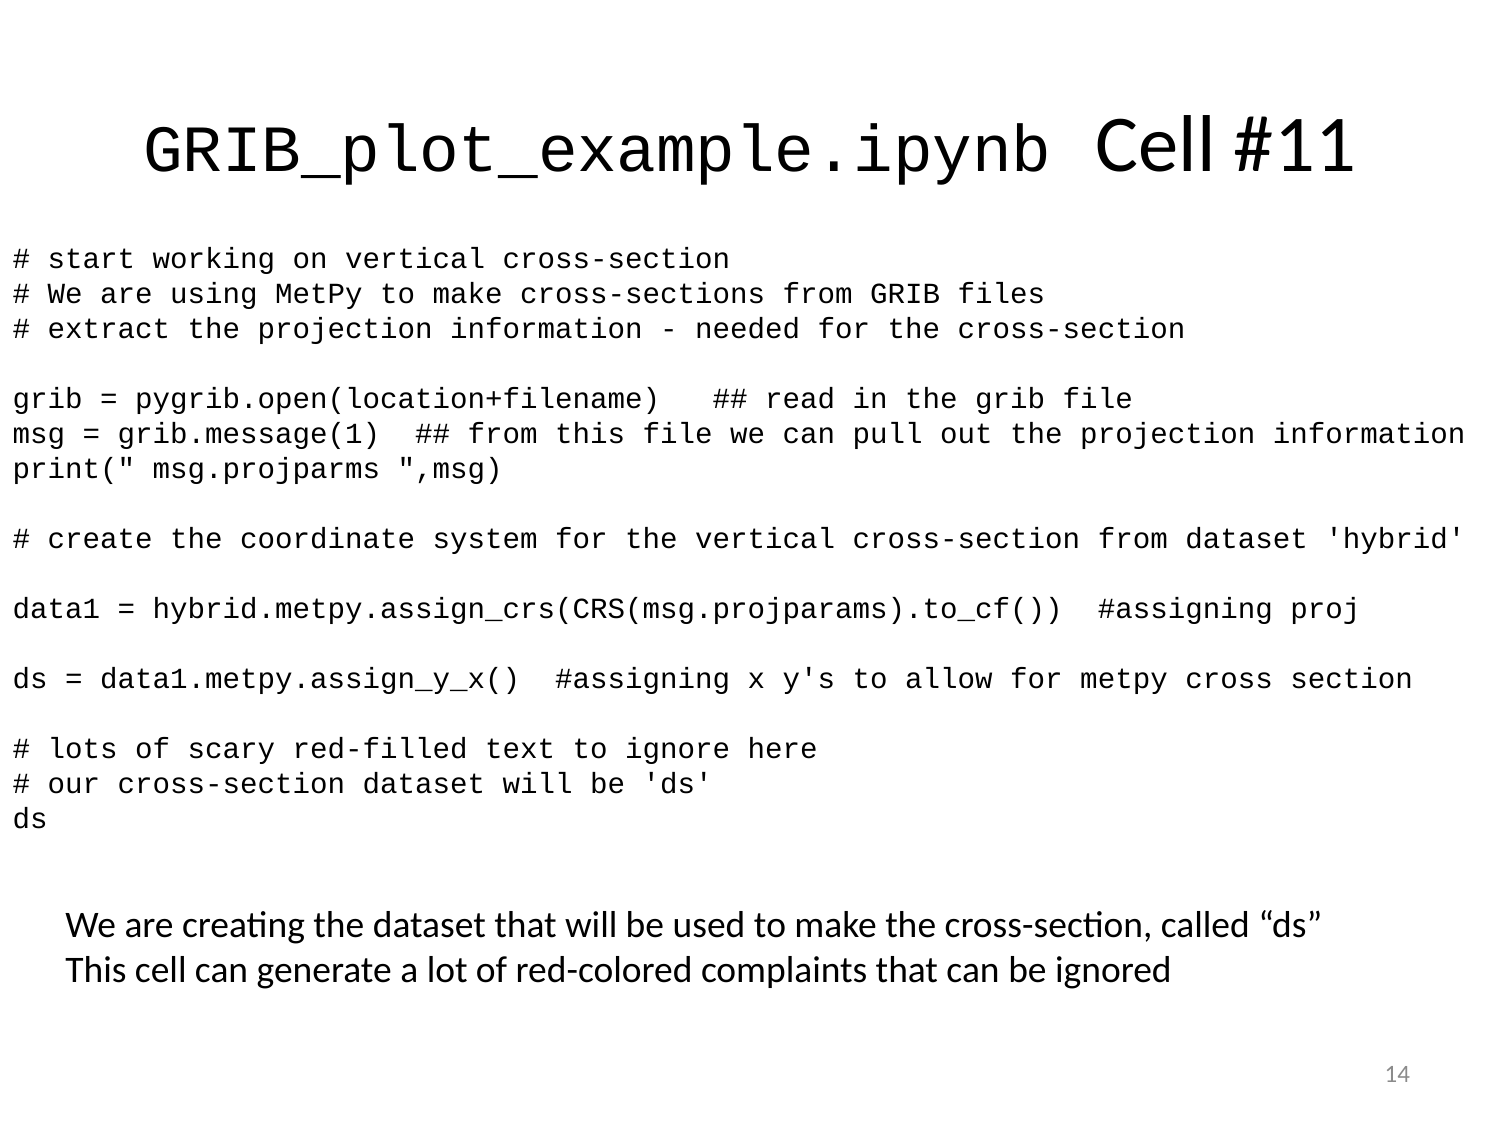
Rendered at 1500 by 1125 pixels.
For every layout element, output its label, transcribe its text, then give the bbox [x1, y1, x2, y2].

text_box # start working on vertical cross-section # We are using MetPy to make cross-sections from GRIB files # extract the projection information - needed for the cross-section grib = pygrib.open(location+filename) ## read in the grib file msg = grib.message(1) ## from this file we can pull out the projection information print(" msg.projparms ",msg) # create the coordinate system for the vertical cross-section from dataset 'hybrid' data1 = hybrid.metpy.assign_crs(CRS(msg.projparams).to_cf()) #assigning proj ds = data1.metpy.assign_y_x() #assigning x y's to allow for metpy cross section # lots of scary red-filled text to ignore here # our cross-section dataset will be 'ds' ds [0, 232, 1485, 842]
title GRIB_plot_example.ipynb Cell #11 [75, 45, 1425, 232]
text_box We are creating the dataset that will be used to make the cross-section, called “ds” This cell can generate a lot of red-colored complaints that can be ignored [50, 892, 1340, 998]
slide_number 14 [1074, 1042, 1425, 1103]
